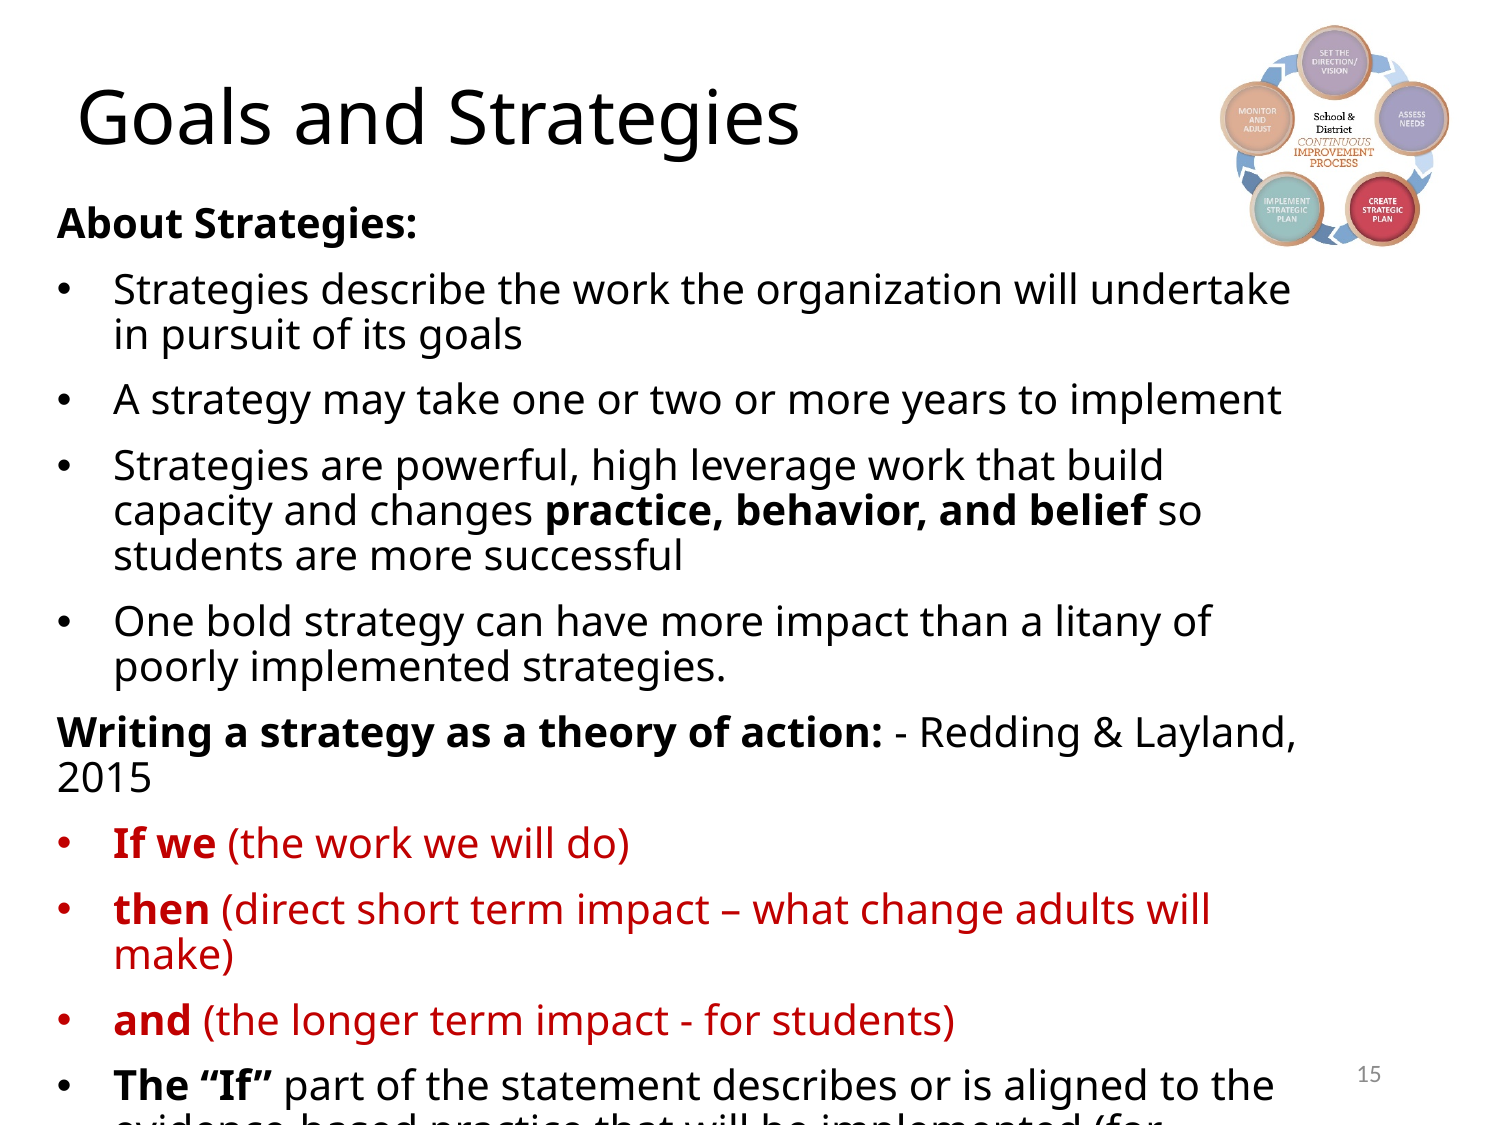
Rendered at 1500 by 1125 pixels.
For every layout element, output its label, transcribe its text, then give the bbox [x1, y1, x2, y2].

text_box About Strategies: Strategies describe the work the organization will undertake in pursuit of its goals A strategy may take one or two or more years to implement Strategies are powerful, high leverage work that build capacity and changes practice, behavior, and belief so students are more successful One bold strategy can have more impact than a litany of poorly implemented strategies. Writing a strategy as a theory of action: - Redding & Layland, 2015 If we (the work we will do) then (direct short term impact – what change adults will make) and (the longer term impact - for students) The “If” part of the statement describes or is aligned to the evidence-based practice that will be implemented (for example, practices found in the ORIS Domains). [42, 189, 1330, 1125]
picture [1208, 14, 1459, 252]
slide_number 15 [1059, 1042, 1397, 1103]
title Goals and Strategies [60, 32, 832, 189]
